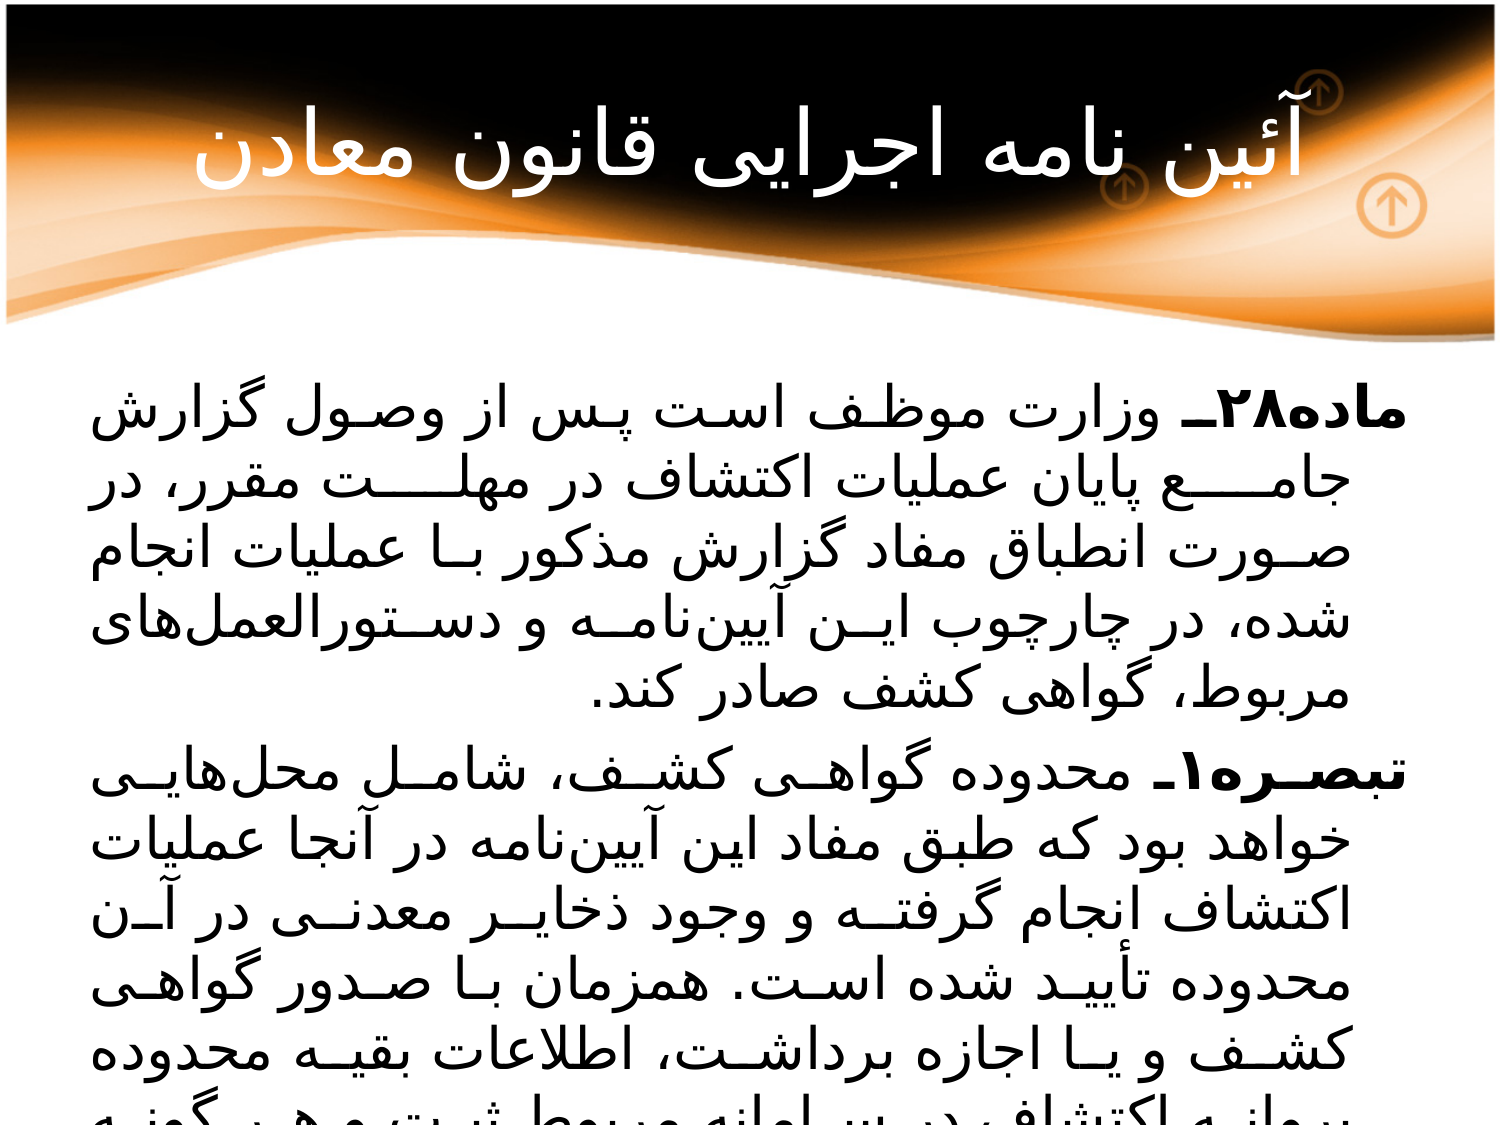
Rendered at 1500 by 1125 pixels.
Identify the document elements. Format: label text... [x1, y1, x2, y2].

title آئین نامه اجرایی قانون معادن [74, 44, 1426, 233]
picture [0, 0, 1500, 1125]
list ماده۲۸ـ وزارت موظف است پس از وصول گزارش جامع پایان عملیات اکتشاف در مهلت مقرر، در صورت انطباق مفاد گزارش مذکور با عملیات انجام شده، در چارچوب این آیین‌نامه و دستورالعمل‌های مربوط، گواهی کشف صادر کند. تبصره۱ـ محدوده گواهی کشف، شامل محل‌هایی خواهد بود که طبق مفاد این آیین‌نامه در آنجا عملیات اکتشاف انجام گرفته و وجود ذخایر معدنی در آن محدوده تأیید شده است. همزمان با صدور گواهی کشف و یا اجازه برداشت، اطلاعات بقیه محدوده پروانه اکتشاف در سامانه مربوط ثبت و هر گونه اقدام بعدی از طریق دستورالعمل مربوط متناسب با گروه‌بندی مواد معدنی خواهد بود. [74, 361, 1426, 1071]
